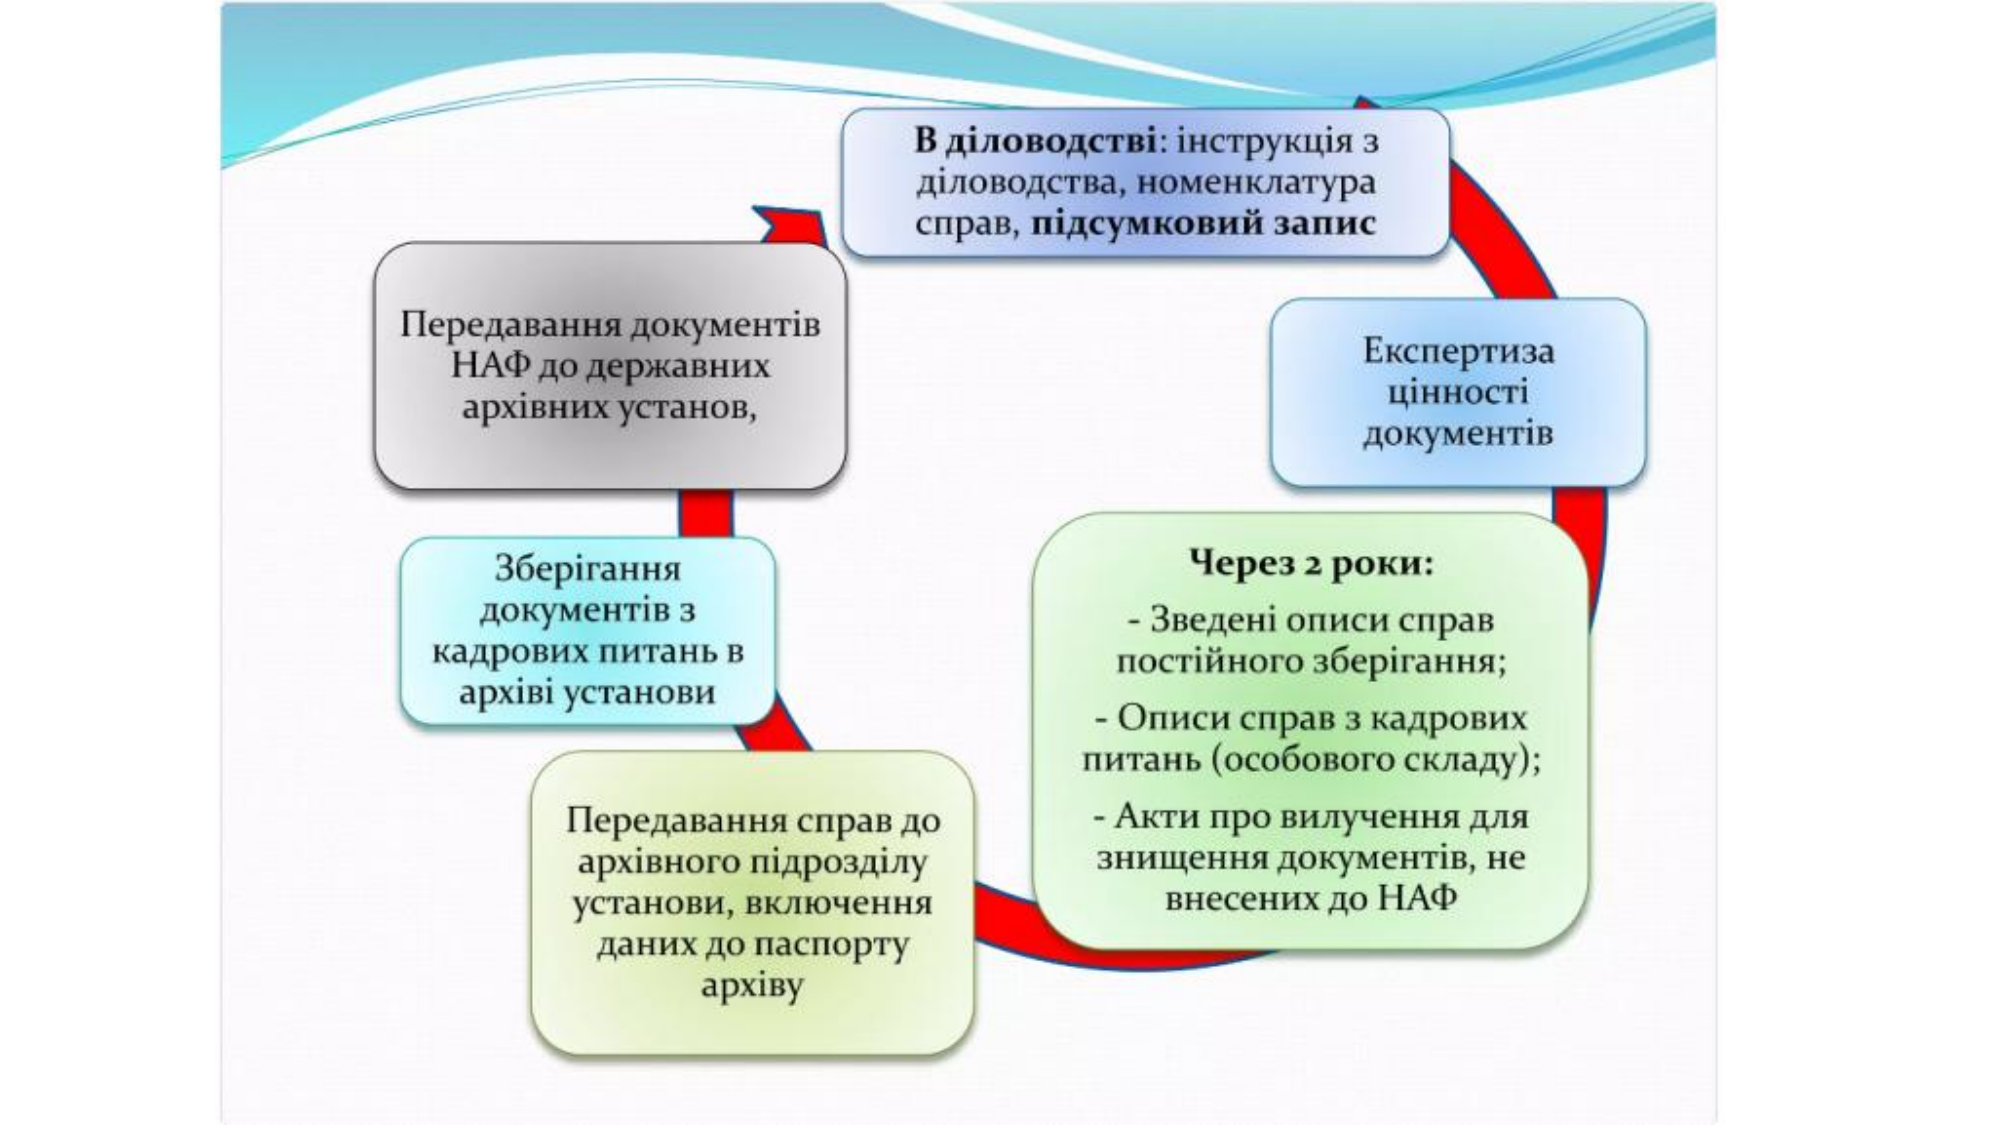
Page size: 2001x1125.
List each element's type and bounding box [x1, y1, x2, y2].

picture [215, 0, 1726, 1125]
